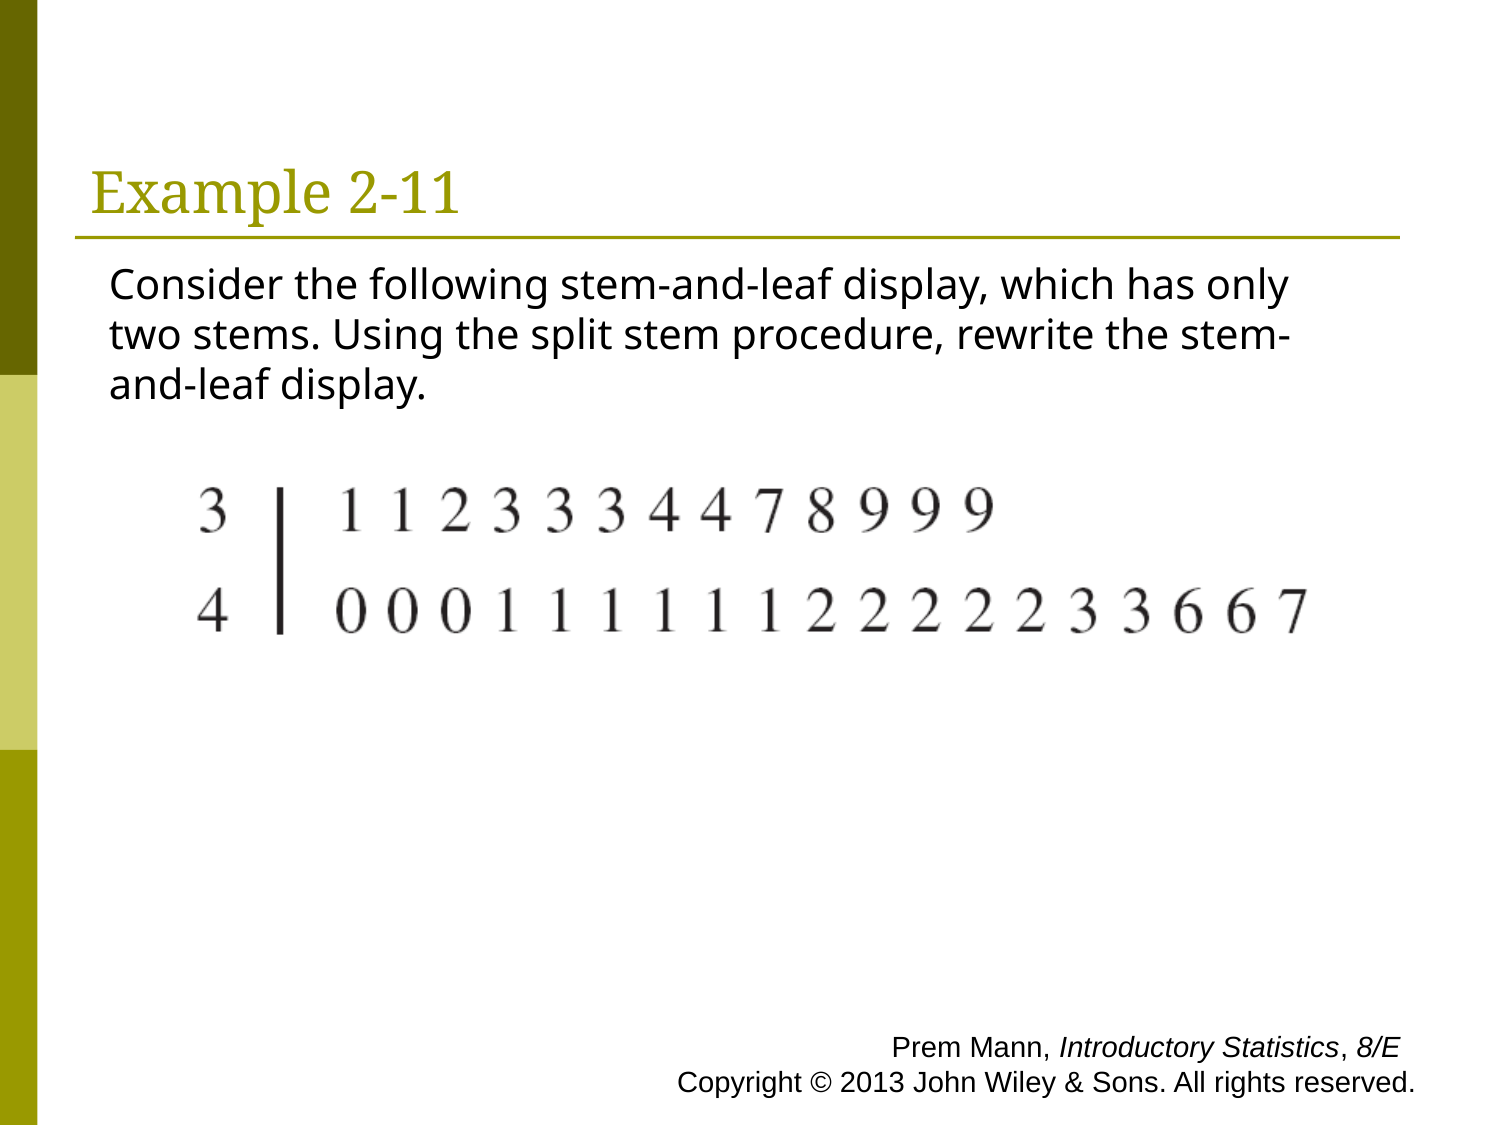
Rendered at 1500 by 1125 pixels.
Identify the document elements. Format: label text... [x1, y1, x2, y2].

picture [159, 453, 1341, 672]
text_box Prem Mann, Introductory Statistics, 8/E Copyright © 2013 John Wiley & Sons. All rights reserved. [662, 1021, 1447, 1106]
title Example 2-11 [75, 45, 1425, 233]
list Consider the following stem-and-leaf display, which has only two stems. Using the split stem procedure, rewrite the stem-and-leaf display. [37, 249, 1363, 613]
